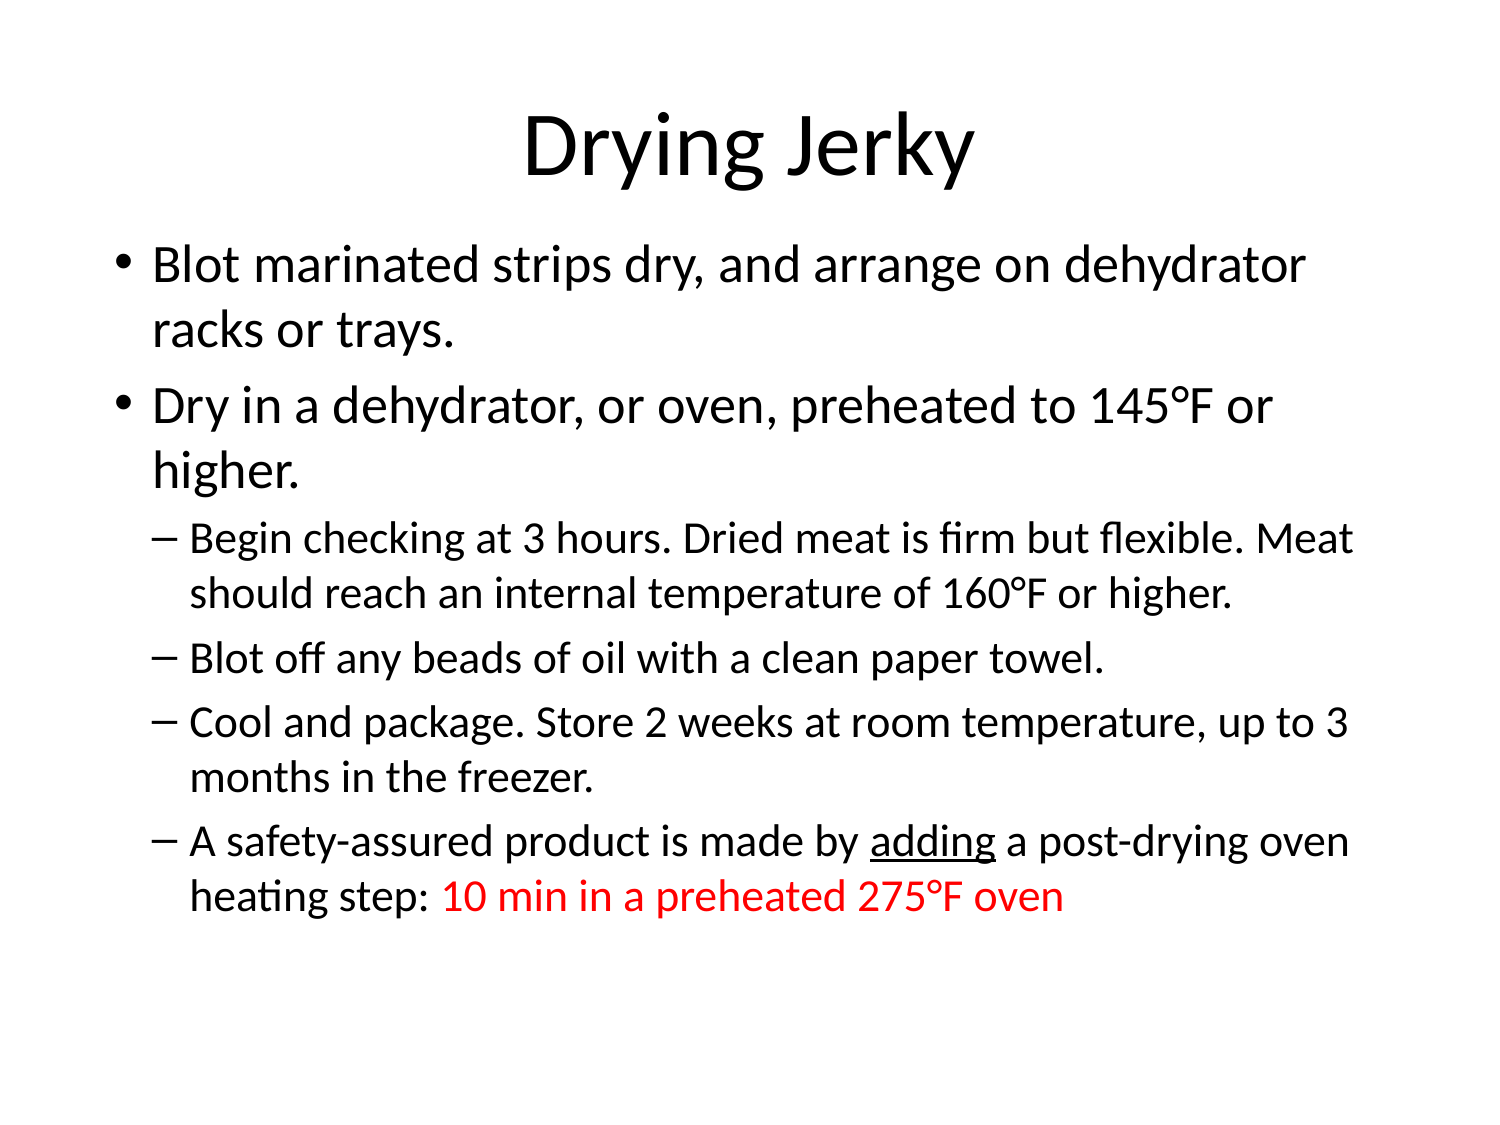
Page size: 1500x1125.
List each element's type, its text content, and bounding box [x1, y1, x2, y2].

title Drying Jerky [74, 44, 1426, 233]
list Blot marinated strips dry, and arrange on dehydrator racks or trays. Dry in a dehydrator, or oven, preheated to 145°F or higher. Begin checking at 3 hours. Dried meat is firm but flexible. Meat should reach an internal temperature of 160°F or higher. Blot off any beads of oil with a clean paper towel. Cool and package. Store 2 weeks at room temperature, up to 3 months in the freezer. A safety-assured product is made by adding a post-drying oven heating step: 10 min in a preheated 275°F oven [99, 220, 1426, 988]
